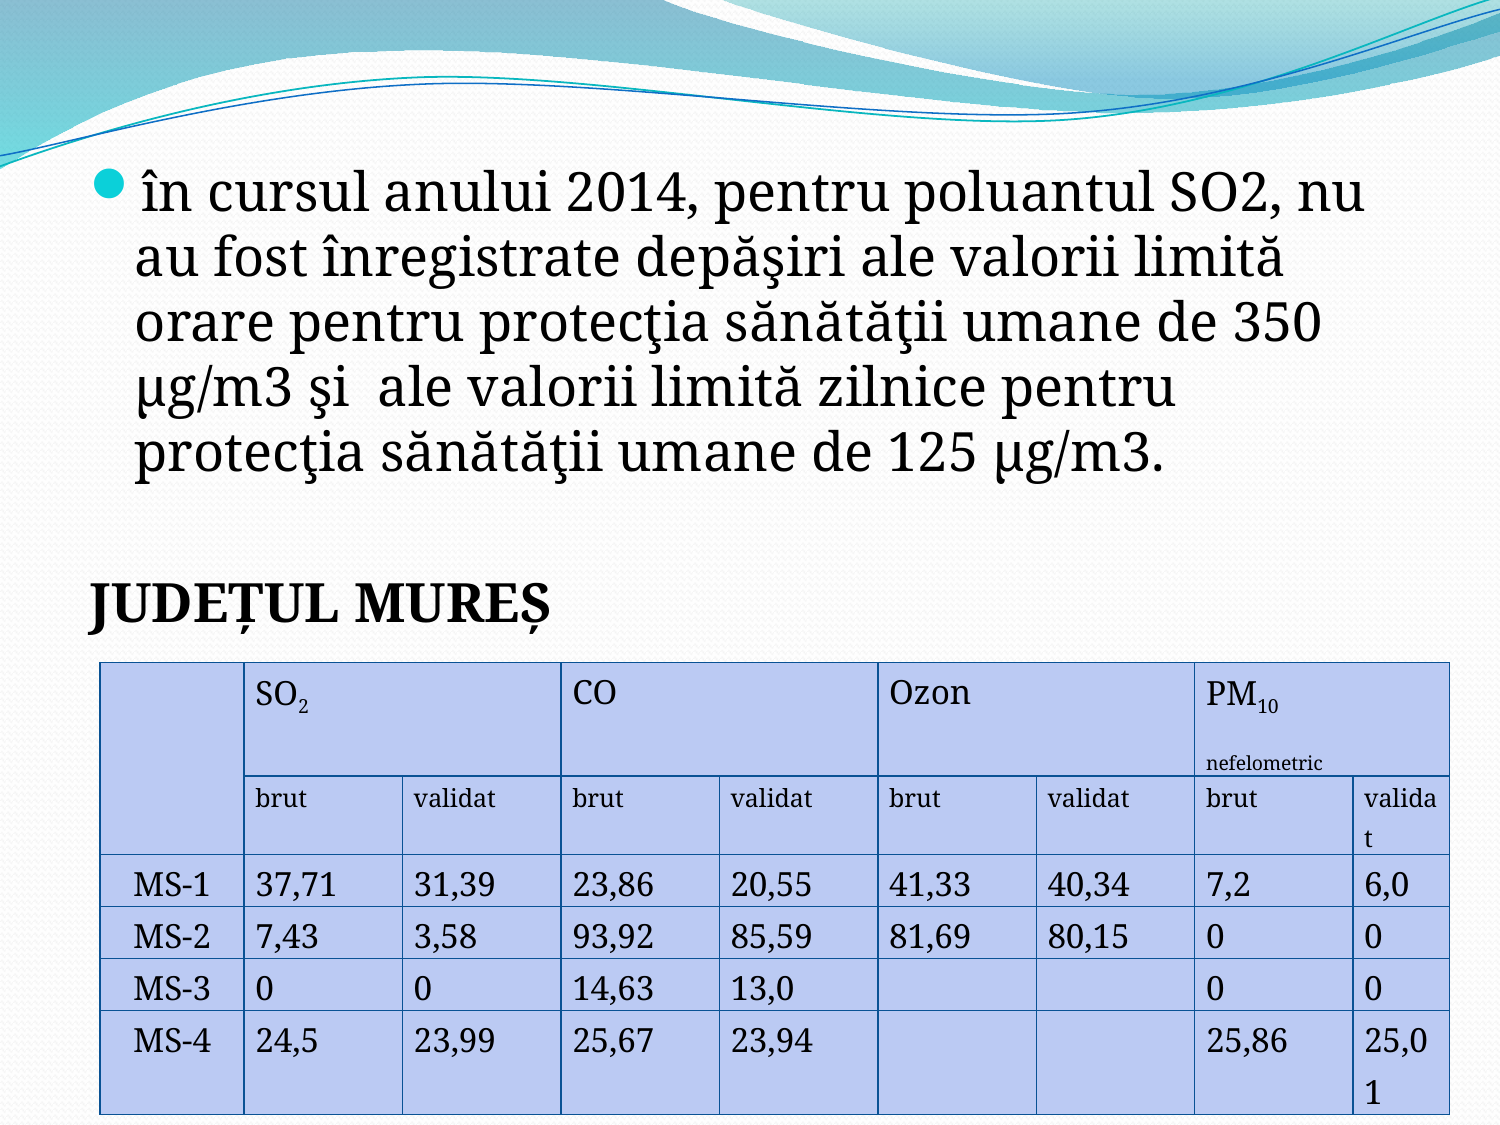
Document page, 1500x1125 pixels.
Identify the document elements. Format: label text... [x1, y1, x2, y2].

table_cell brut [879, 777, 1036, 854]
table_cell brut [562, 777, 719, 854]
table_cell MS-3 [101, 959, 243, 1010]
table_cell 41,33 [879, 855, 1036, 906]
table_cell 25,86 [1195, 1011, 1352, 1114]
table_cell 93,92 [562, 907, 719, 958]
table_cell validat [1037, 777, 1194, 854]
table_cell [879, 959, 1036, 1010]
table_cell 14,63 [562, 959, 719, 1010]
table_cell 23,86 [562, 855, 719, 906]
table_cell 0 [403, 959, 560, 1010]
table_cell 37,71 [245, 855, 402, 906]
table_cell 0 [1354, 959, 1449, 1010]
table_cell 7,43 [245, 907, 402, 958]
table_cell 0 [1195, 907, 1352, 958]
list în cursul anului 2014, pentru poluantul SO2, nu au fost înregistrate depăşiri ale valorii limită orare pentru protecţia sănătăţii umane de 350 µg/m3 şi ale valorii limită zilnice pentru protecţia sănătăţii umane de 125 µg/m3. Județul MUREȘ [75, 149, 1425, 1038]
table_cell 7,2 [1195, 855, 1352, 906]
table_cell [1037, 959, 1194, 1010]
table_cell 6,0 [1354, 855, 1449, 906]
table_cell 0 [1354, 907, 1449, 958]
table_cell MS-1 [101, 855, 243, 906]
table_cell 0 [245, 959, 402, 1010]
table_header [101, 663, 243, 854]
table_header PM10 nefelometric [1195, 663, 1449, 775]
table_cell 20,55 [720, 855, 877, 906]
table_cell validat [1354, 777, 1449, 854]
table_cell 85,59 [720, 907, 877, 958]
table_cell 23,94 [720, 1011, 877, 1114]
table_cell 80,15 [1037, 907, 1194, 958]
table_cell brut [1195, 777, 1352, 854]
table_cell 81,69 [879, 907, 1036, 958]
table_cell MS-4 [101, 1011, 243, 1114]
table_cell 0 [1195, 959, 1352, 1010]
table_cell brut [245, 777, 402, 854]
table_header Ozon [879, 663, 1194, 775]
table_cell 13,0 [720, 959, 877, 1010]
table_cell 23,99 [403, 1011, 560, 1114]
table_cell MS-2 [101, 907, 243, 958]
table_cell [1037, 1011, 1194, 1114]
table_cell 24,5 [245, 1011, 402, 1114]
table_cell 40,34 [1037, 855, 1194, 906]
table_cell 31,39 [403, 855, 560, 906]
table_cell 25,01 [1354, 1011, 1449, 1114]
table_cell [879, 1011, 1036, 1114]
table_cell 3,58 [403, 907, 560, 958]
table_cell validat [720, 777, 877, 854]
table_header CO [562, 663, 877, 775]
table_cell 25,67 [562, 1011, 719, 1114]
table_cell validat [403, 777, 560, 854]
table_header SO2 [245, 663, 560, 775]
